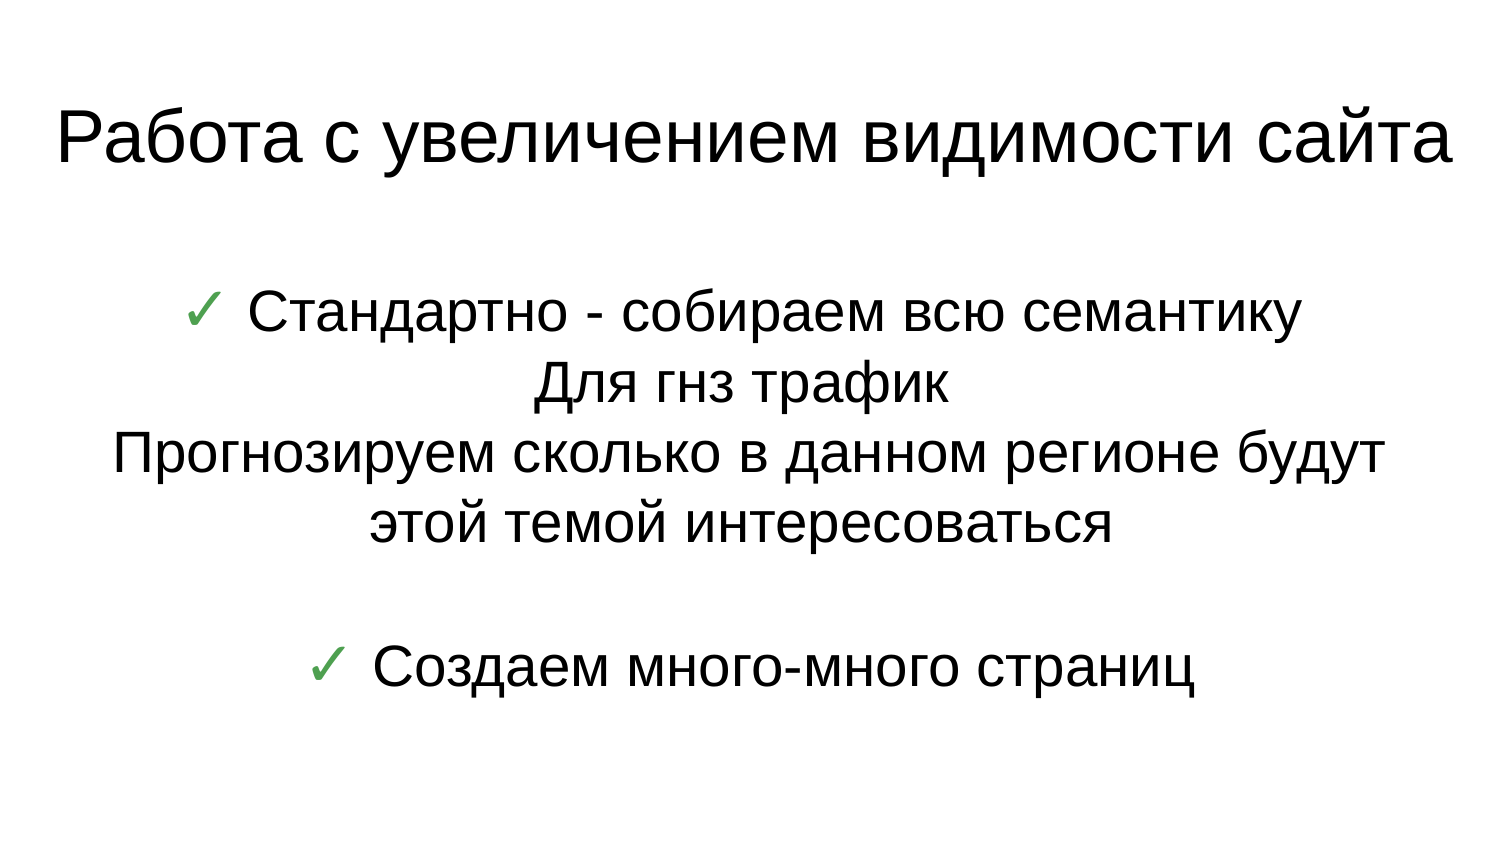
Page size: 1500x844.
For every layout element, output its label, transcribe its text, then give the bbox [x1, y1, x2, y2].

subtitle ✓ Стандартно - собираем всю семантику Для гнз трафик Прогнозируем сколько в данном регионе будут этой темой интересоваться ✓ Создаем много-много страниц [51, 254, 1449, 795]
title Работа с увеличением видимости сайта [40, 57, 1469, 193]
